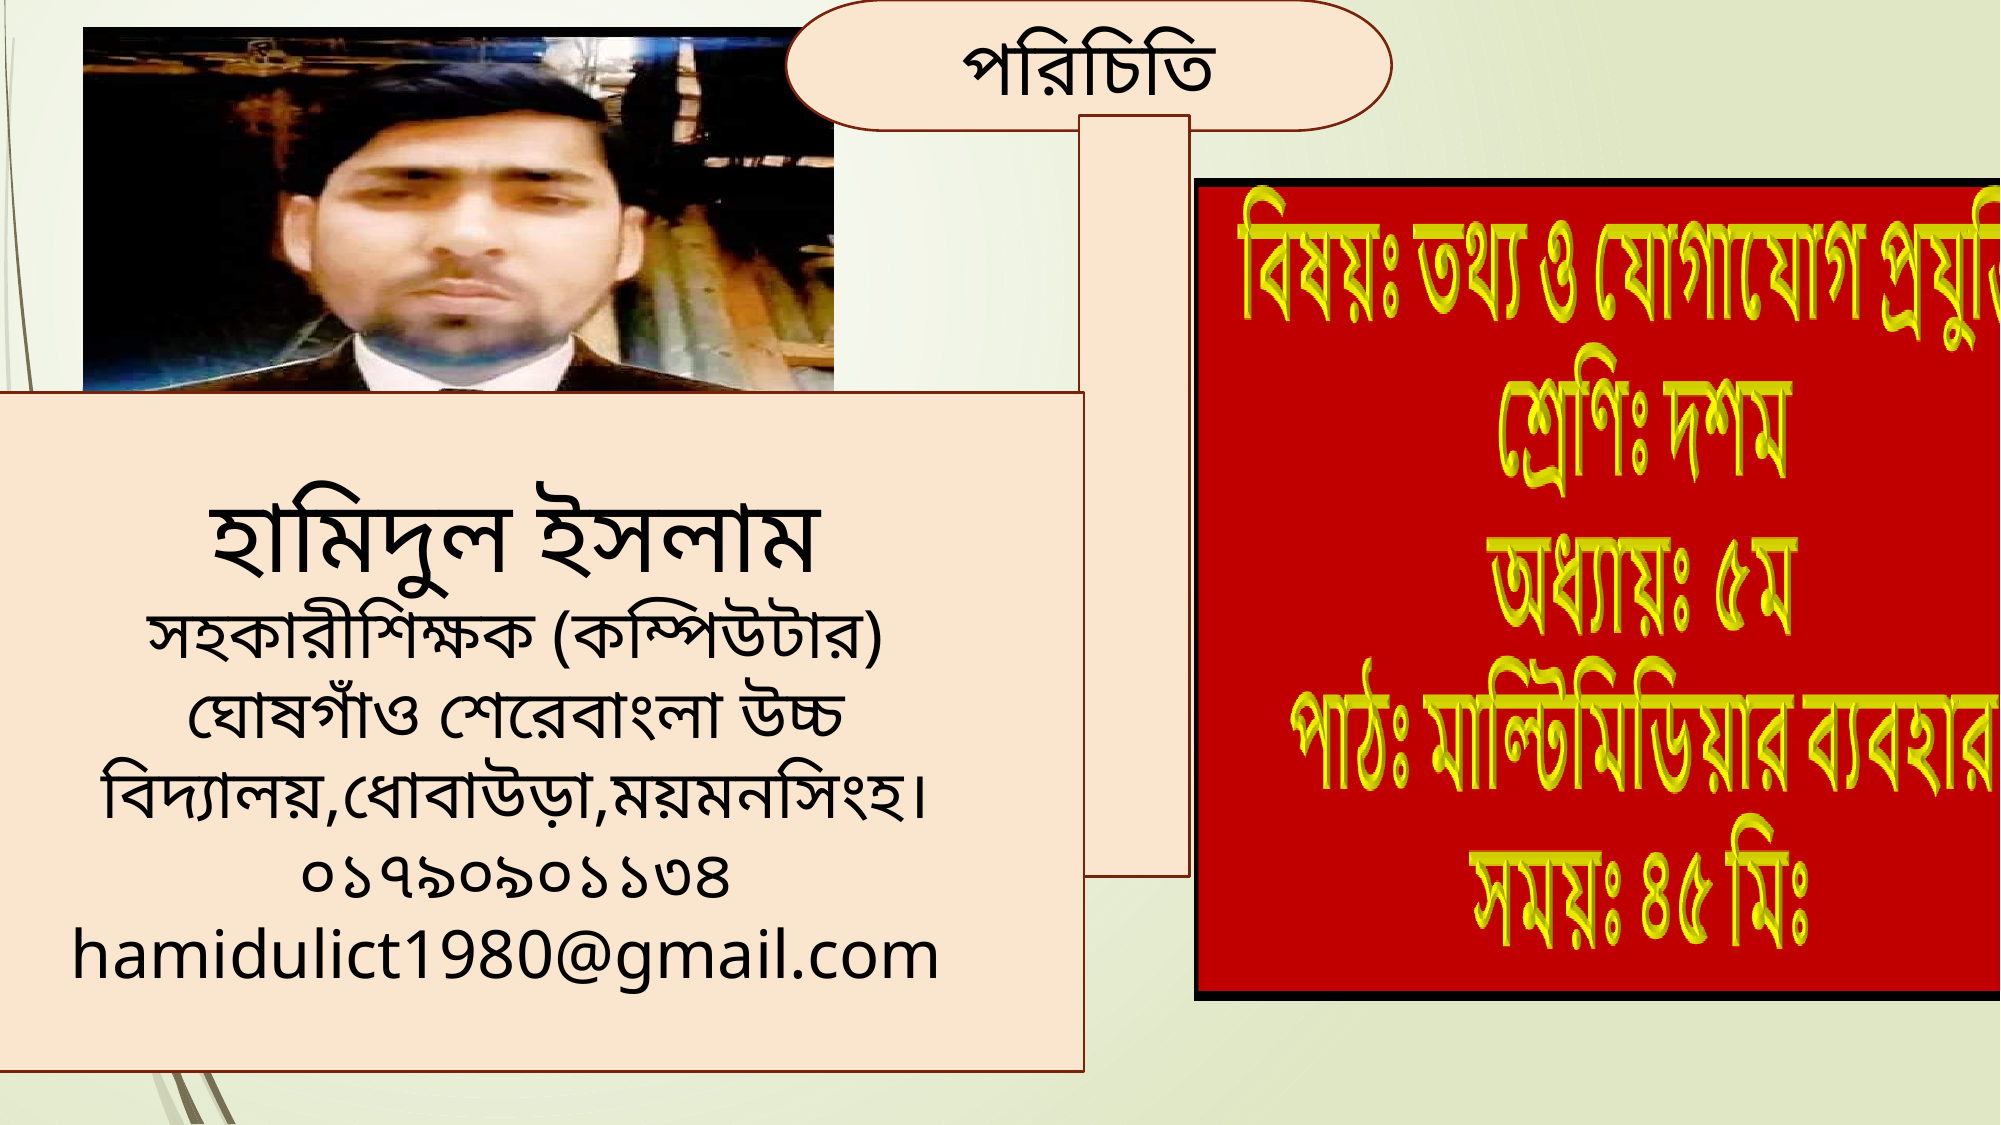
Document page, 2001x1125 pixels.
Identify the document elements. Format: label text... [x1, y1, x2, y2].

picture [83, 26, 834, 462]
text_box [1078, 114, 1191, 878]
text_box হামিদুল ইসলাম সহকারীশিক্ষক (কম্পিউটার) ঘোষগাঁও শেরেবাংলা উচ্চ বিদ্যালয়,ধোবাউড়া,ময়মনসিংহ। ০১৭৯০৯০১১৩৪ hamidulict1980@gmail.com [0, 391, 1085, 1073]
picture [1194, 178, 2000, 1002]
text_box পরিচিতি [803, 0, 1393, 132]
